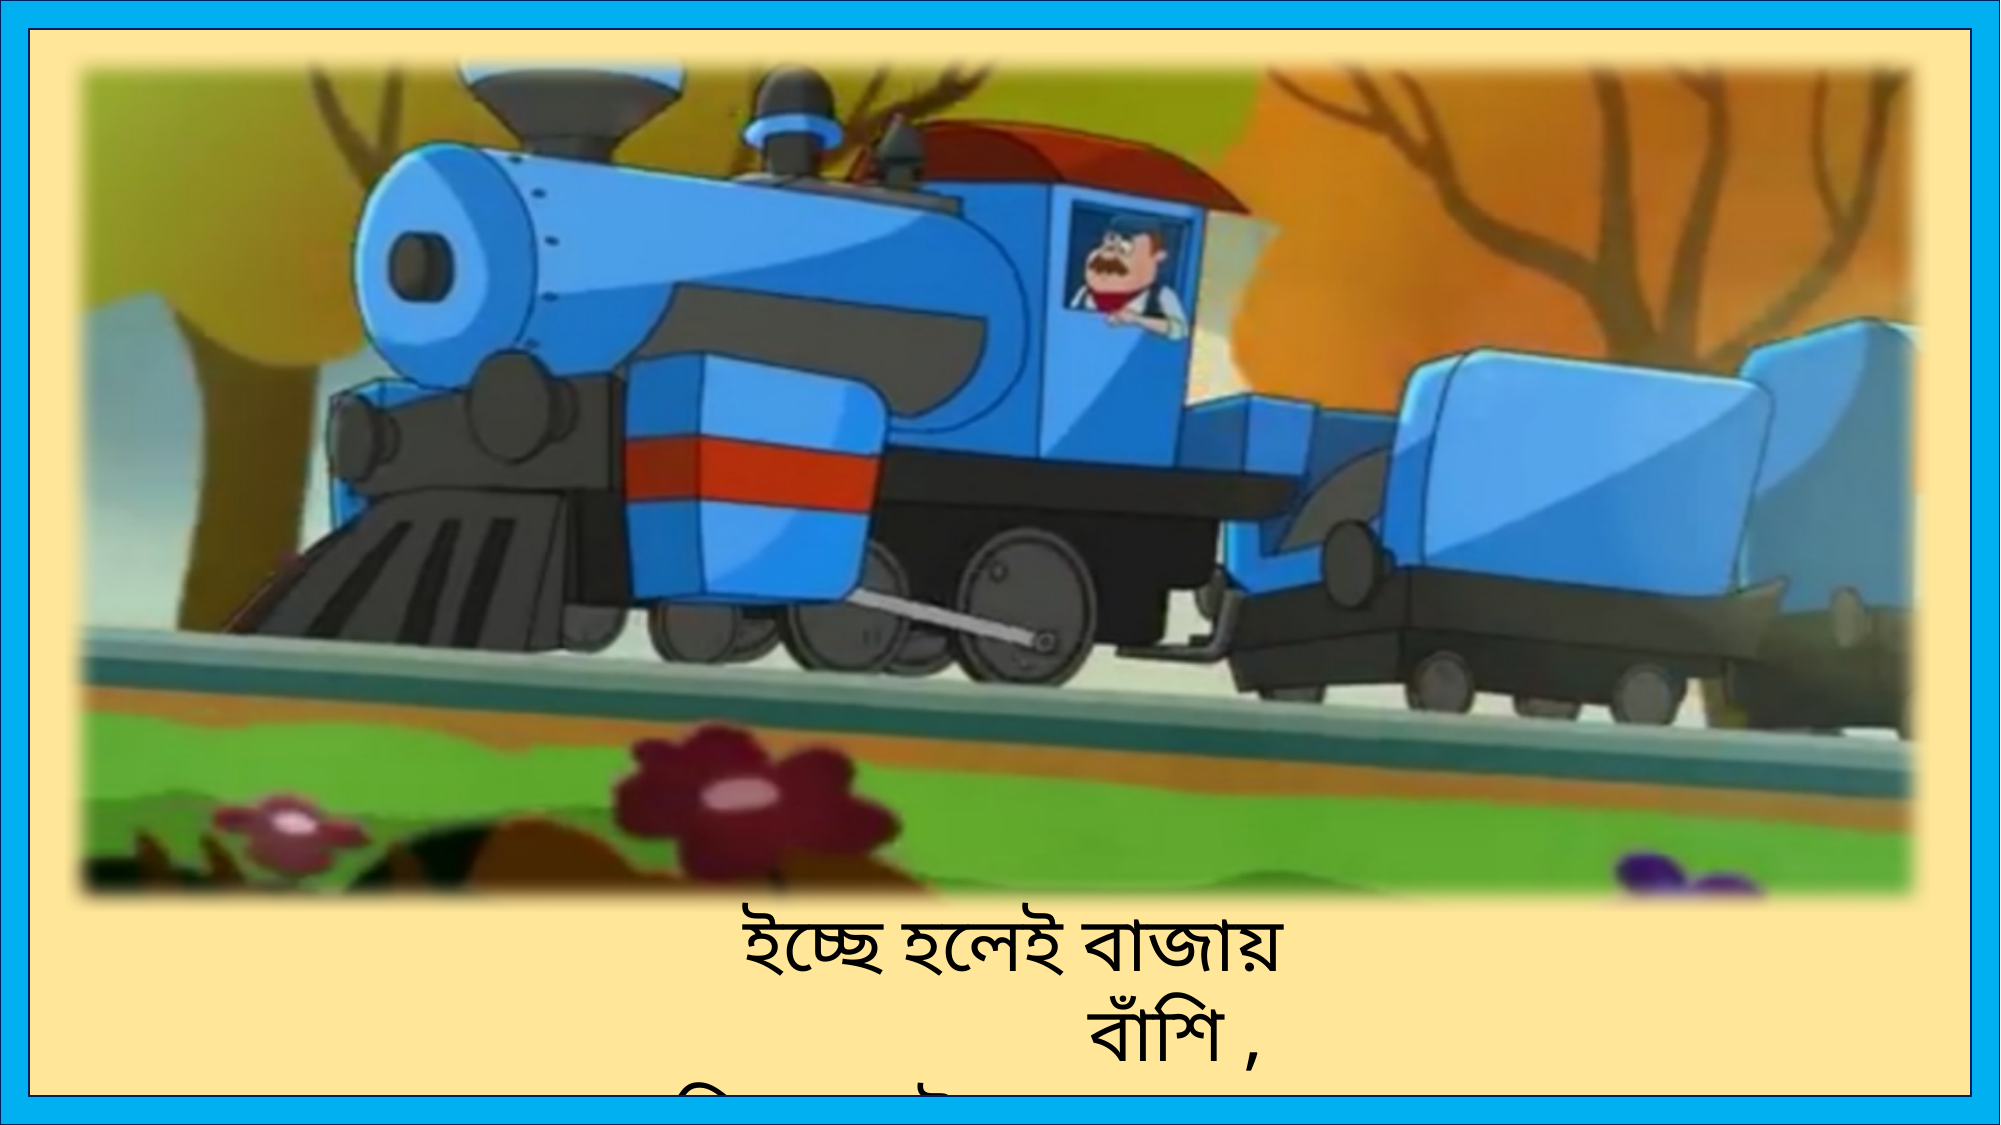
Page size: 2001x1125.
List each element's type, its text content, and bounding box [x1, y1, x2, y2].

text_box ইচ্ছে হলেই বাজায় বাঁশি , দিন কেটে যায় বেশ । [549, 914, 1298, 1095]
picture [65, 52, 1932, 914]
text_box [0, 0, 2000, 1125]
